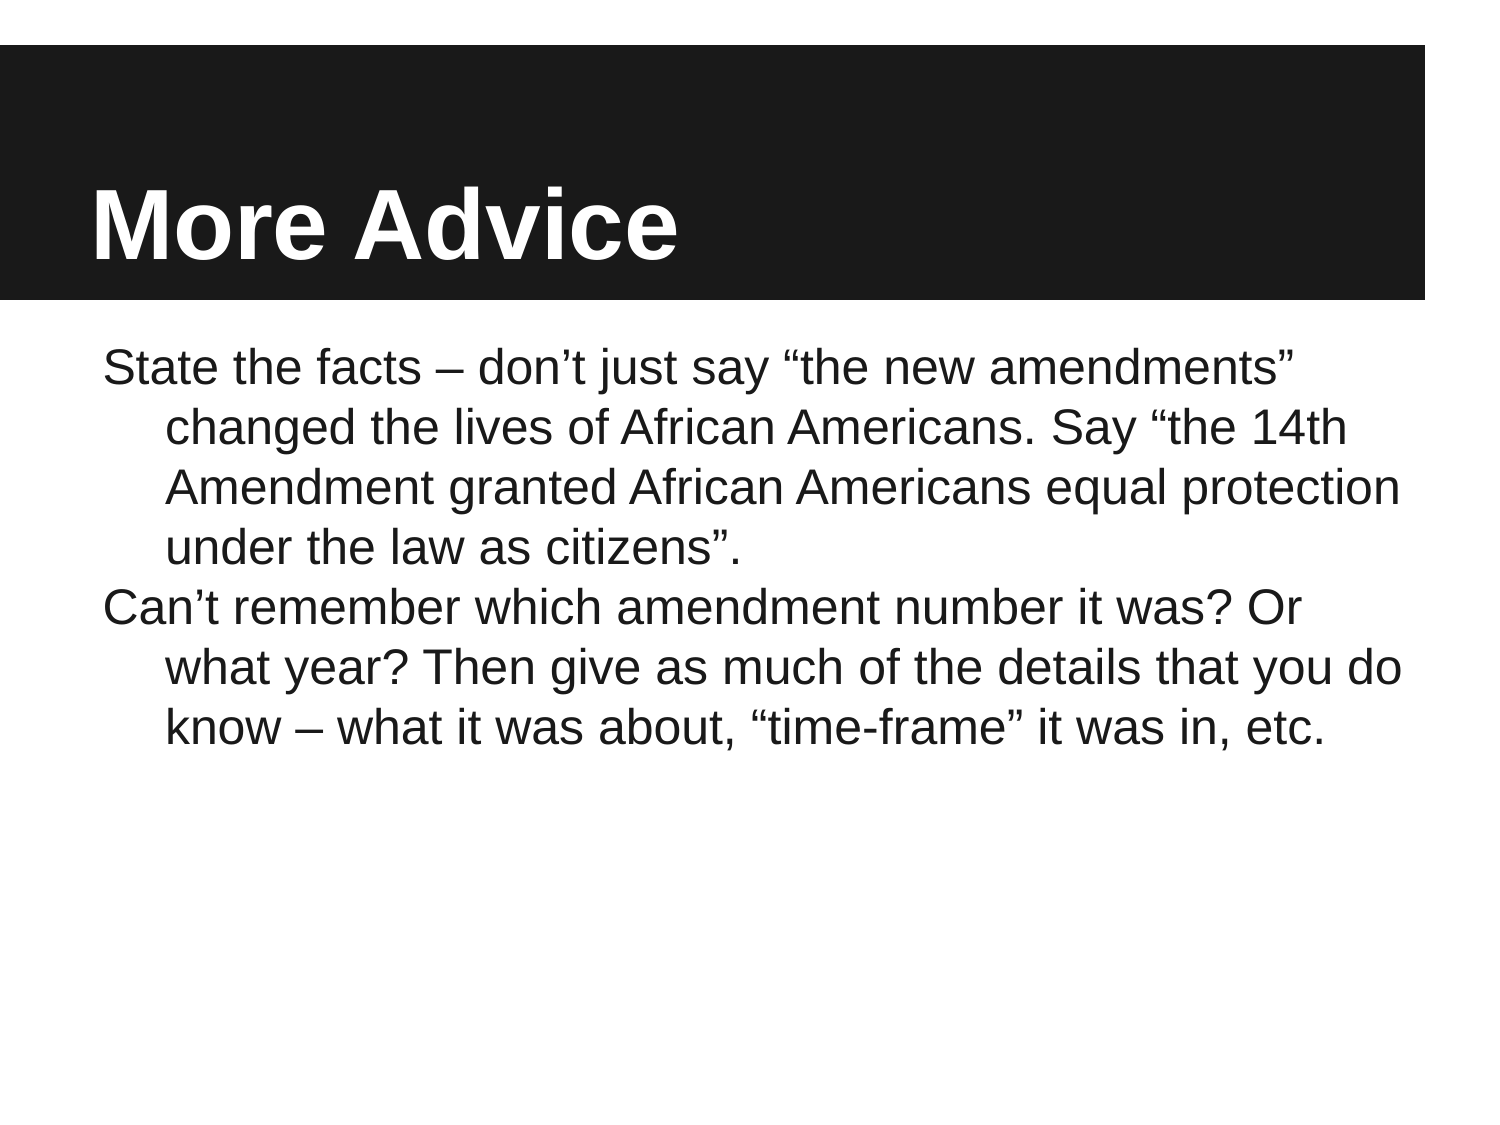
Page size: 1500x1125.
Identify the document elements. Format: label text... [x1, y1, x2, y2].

title More Advice [75, 45, 1425, 295]
list State the facts – don’t just say “the new amendments” changed the lives of African Americans. Say “the 14th Amendment granted African Americans equal protection under the law as citizens”. Can’t remember which amendment number it was? Or what year? Then give as much of the details that you do know – what it was about, “time-frame” it was in, etc. [75, 319, 1425, 1078]
